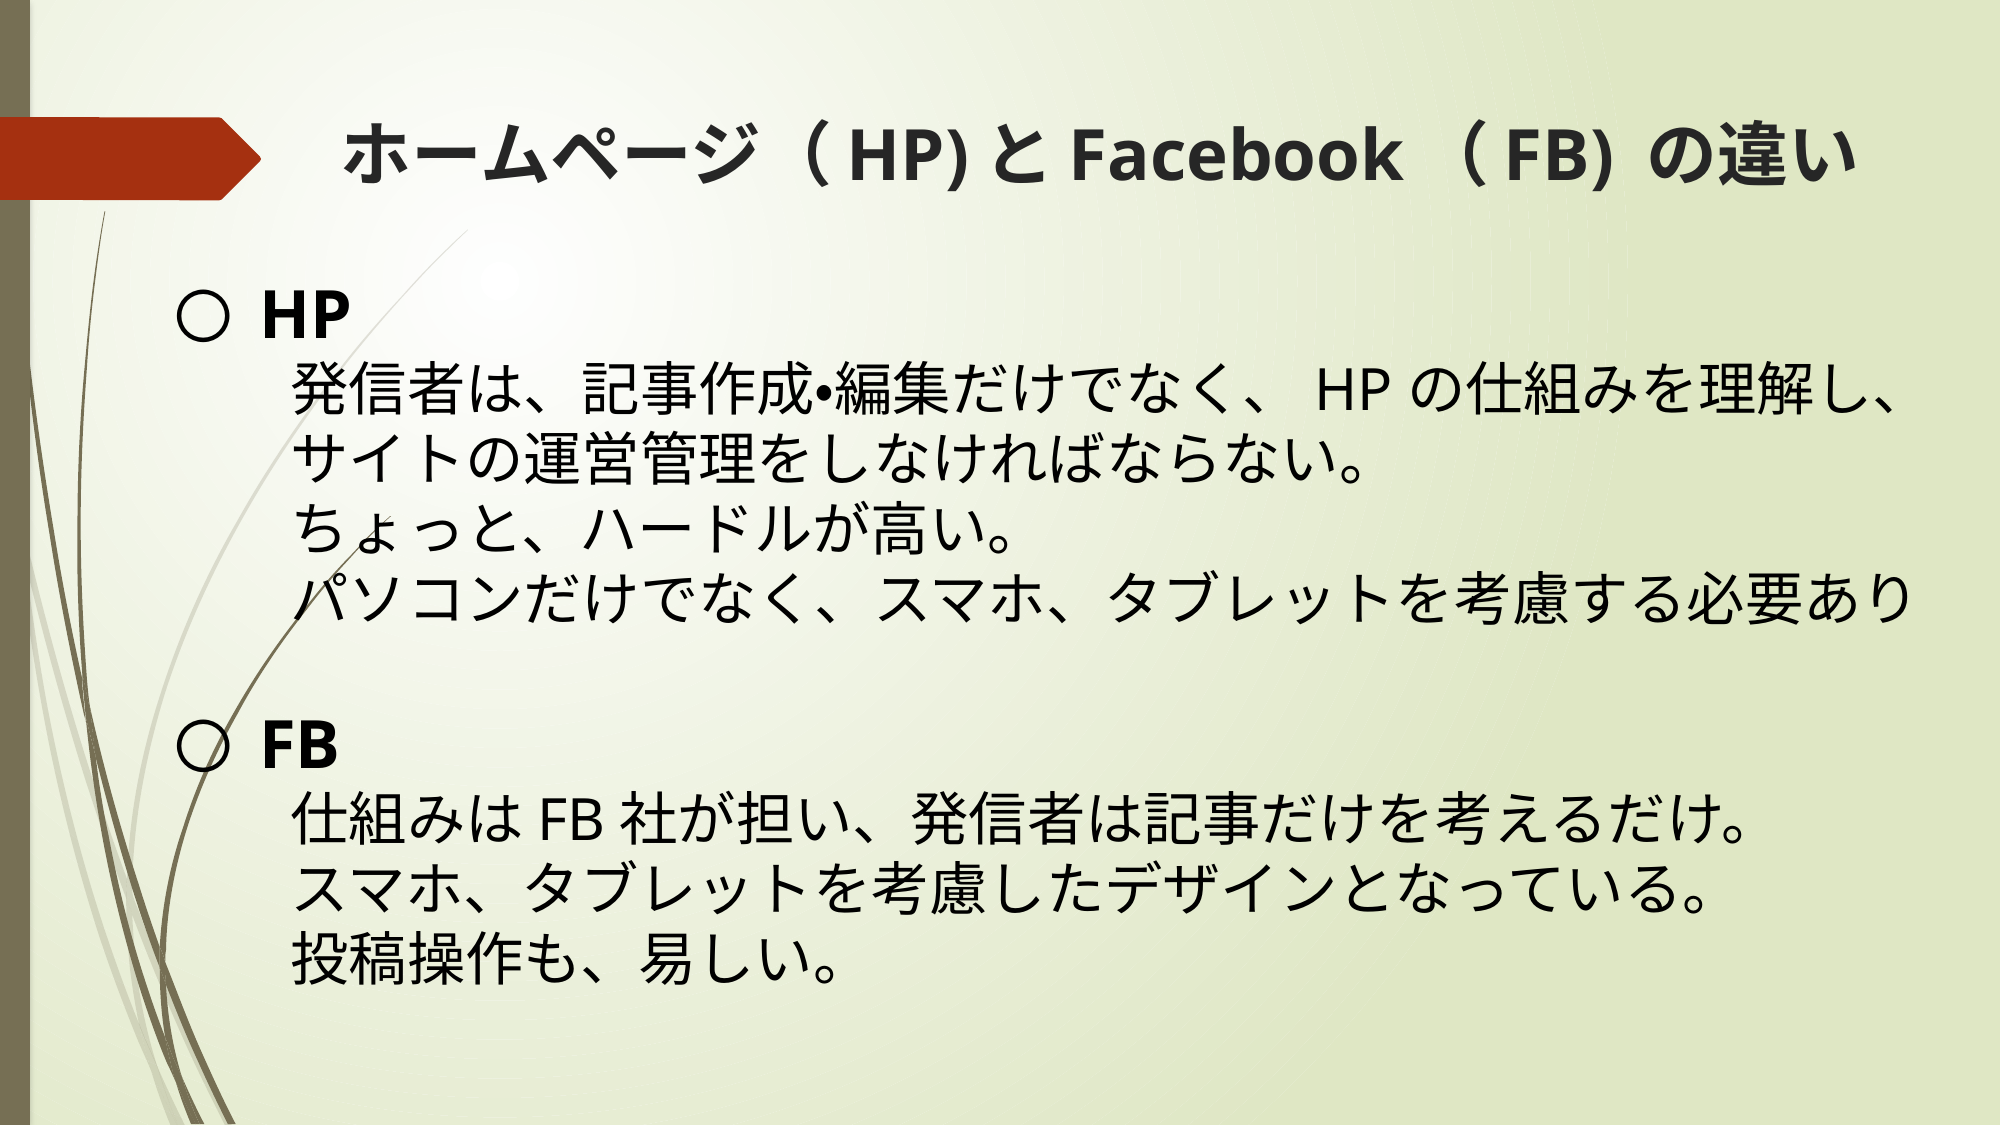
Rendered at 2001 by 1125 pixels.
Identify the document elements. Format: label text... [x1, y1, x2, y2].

text_box 〇 HP 発信者は、記事作成・編集だけでなく、HPの仕組みを理解し、 サイトの運営管理をしなければならない。 ちょっと、ハードルが高い。 パソコンだけでなく、スマホ、タブレットを考慮する必要あり 〇 FB 仕組みはFB社が担い、発信者は記事だけを考えるだけ。 スマホ、タブレットを考慮したデザインとなっている。 投稿操作も、易しい。 [159, 264, 1962, 1000]
title ホームページ（HP)とFacebook（FB) の違い [325, 102, 1888, 264]
